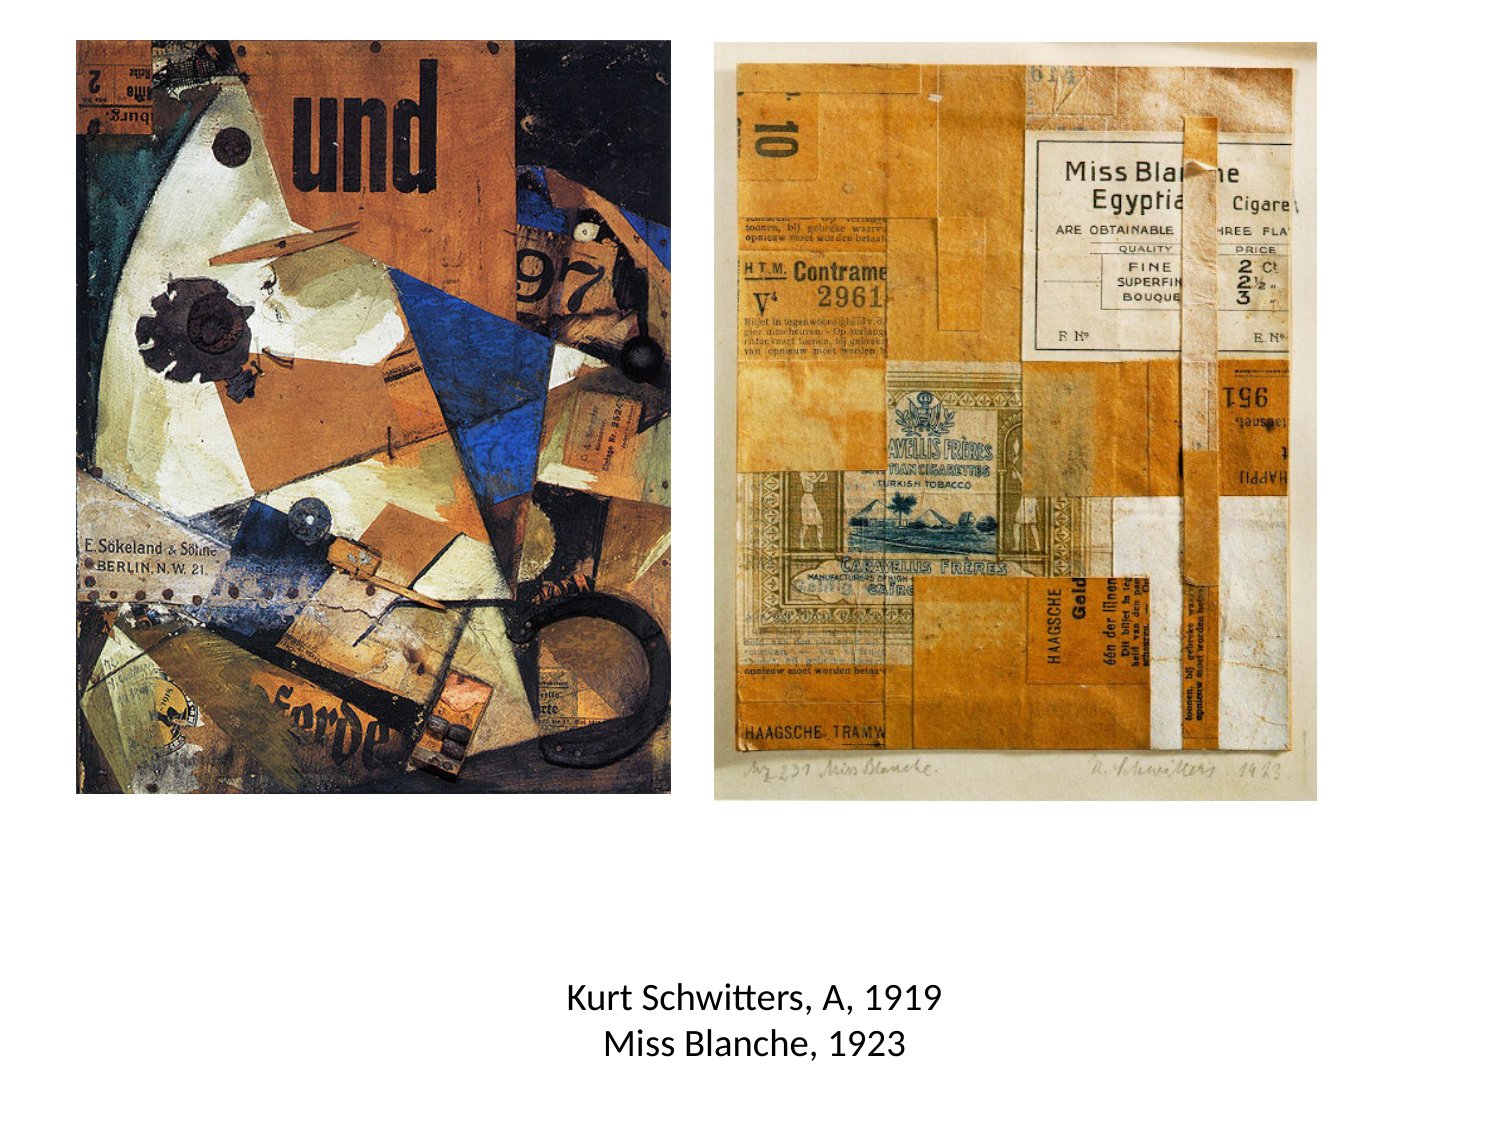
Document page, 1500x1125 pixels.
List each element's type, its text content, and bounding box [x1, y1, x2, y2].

picture [714, 42, 1317, 801]
title Kurt Schwitters, A, 1919 Miss Blanche, 1923 [27, 869, 1483, 1125]
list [76, 40, 671, 794]
